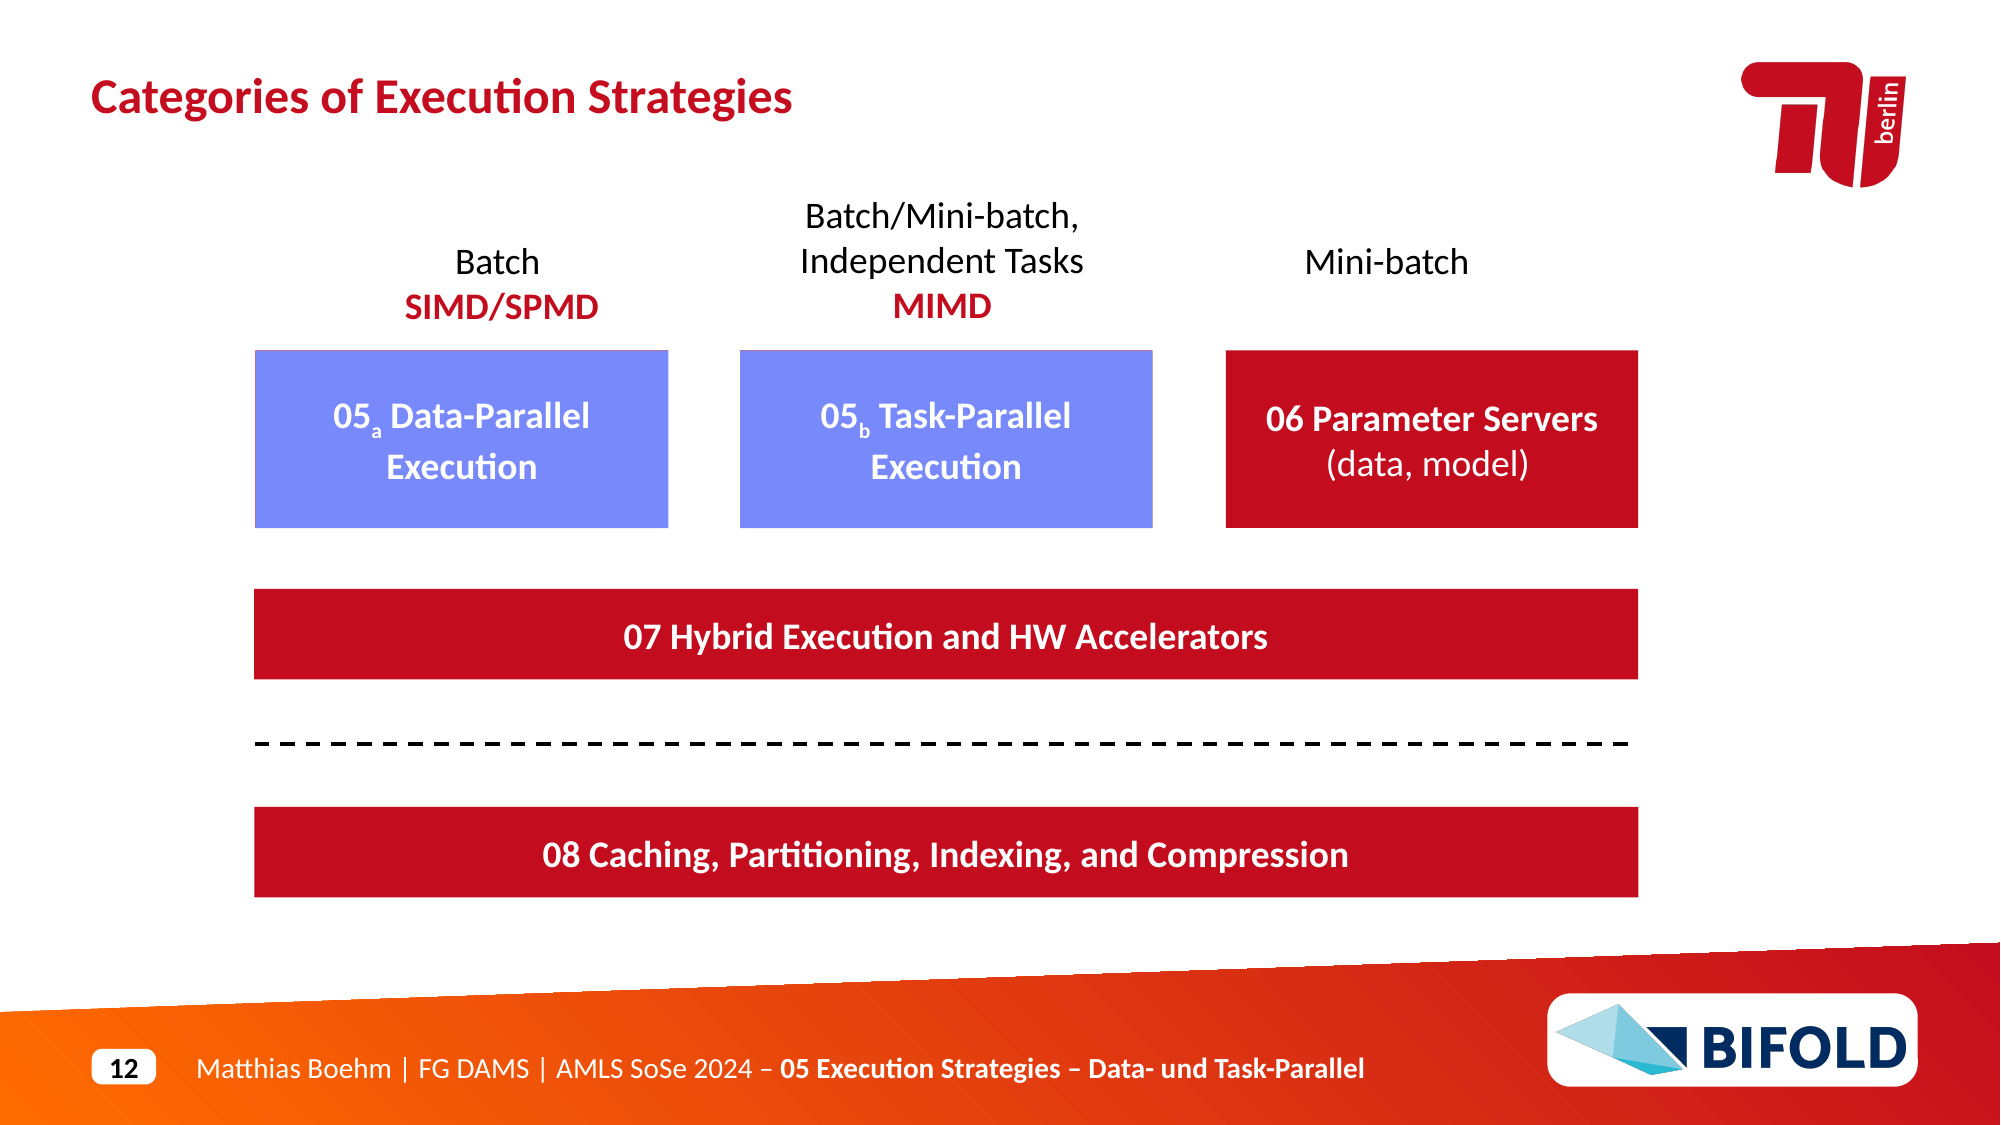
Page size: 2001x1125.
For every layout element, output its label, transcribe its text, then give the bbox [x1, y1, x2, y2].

picture [1556, 1004, 1906, 1075]
text_box 05a Data-Parallel Execution [255, 350, 669, 529]
text_box Batch SIMD/SPMD [313, 229, 691, 335]
text_box 06 Parameter Servers (data, model) [1225, 350, 1639, 528]
text_box 05b Task-Parallel Execution [739, 350, 1153, 529]
text_box 07 Hybrid Execution and HW Accelerators [254, 588, 1639, 680]
text_box Mini-batch [1198, 229, 1576, 290]
text_box Batch/Mini-batch, Independent Tasks MIMD [753, 183, 1131, 334]
text_box 08 Caching, Partitioning, Indexing, and Compression [254, 806, 1639, 898]
picture [1741, 62, 1906, 188]
list Categories of Execution Strategies [91, 65, 1455, 183]
